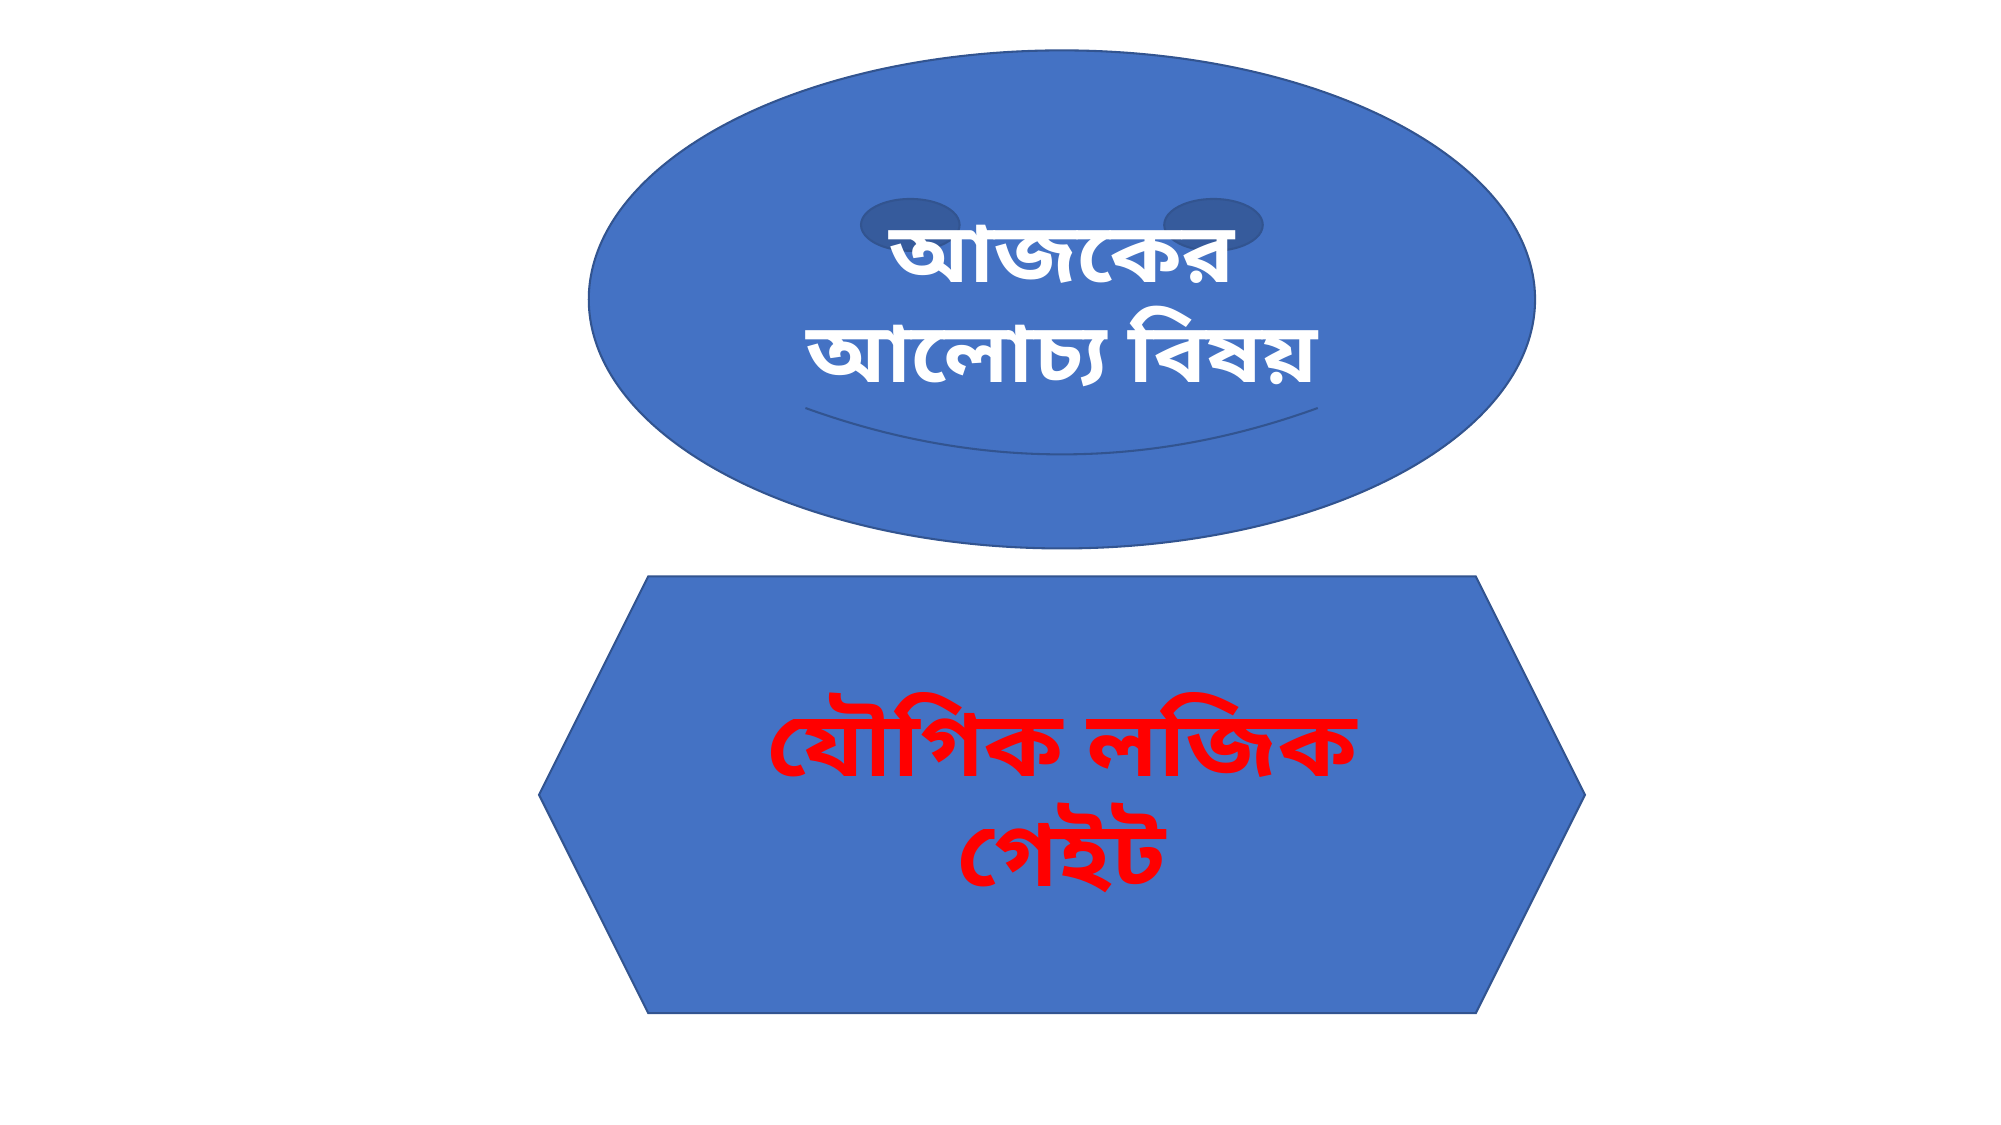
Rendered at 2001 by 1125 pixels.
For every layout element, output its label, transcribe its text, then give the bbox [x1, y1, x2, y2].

text_box যৌগিক লজিক গেইট [537, 575, 1587, 1015]
text_box আজকের আলোচ্য বিষয় [587, 49, 1537, 550]
